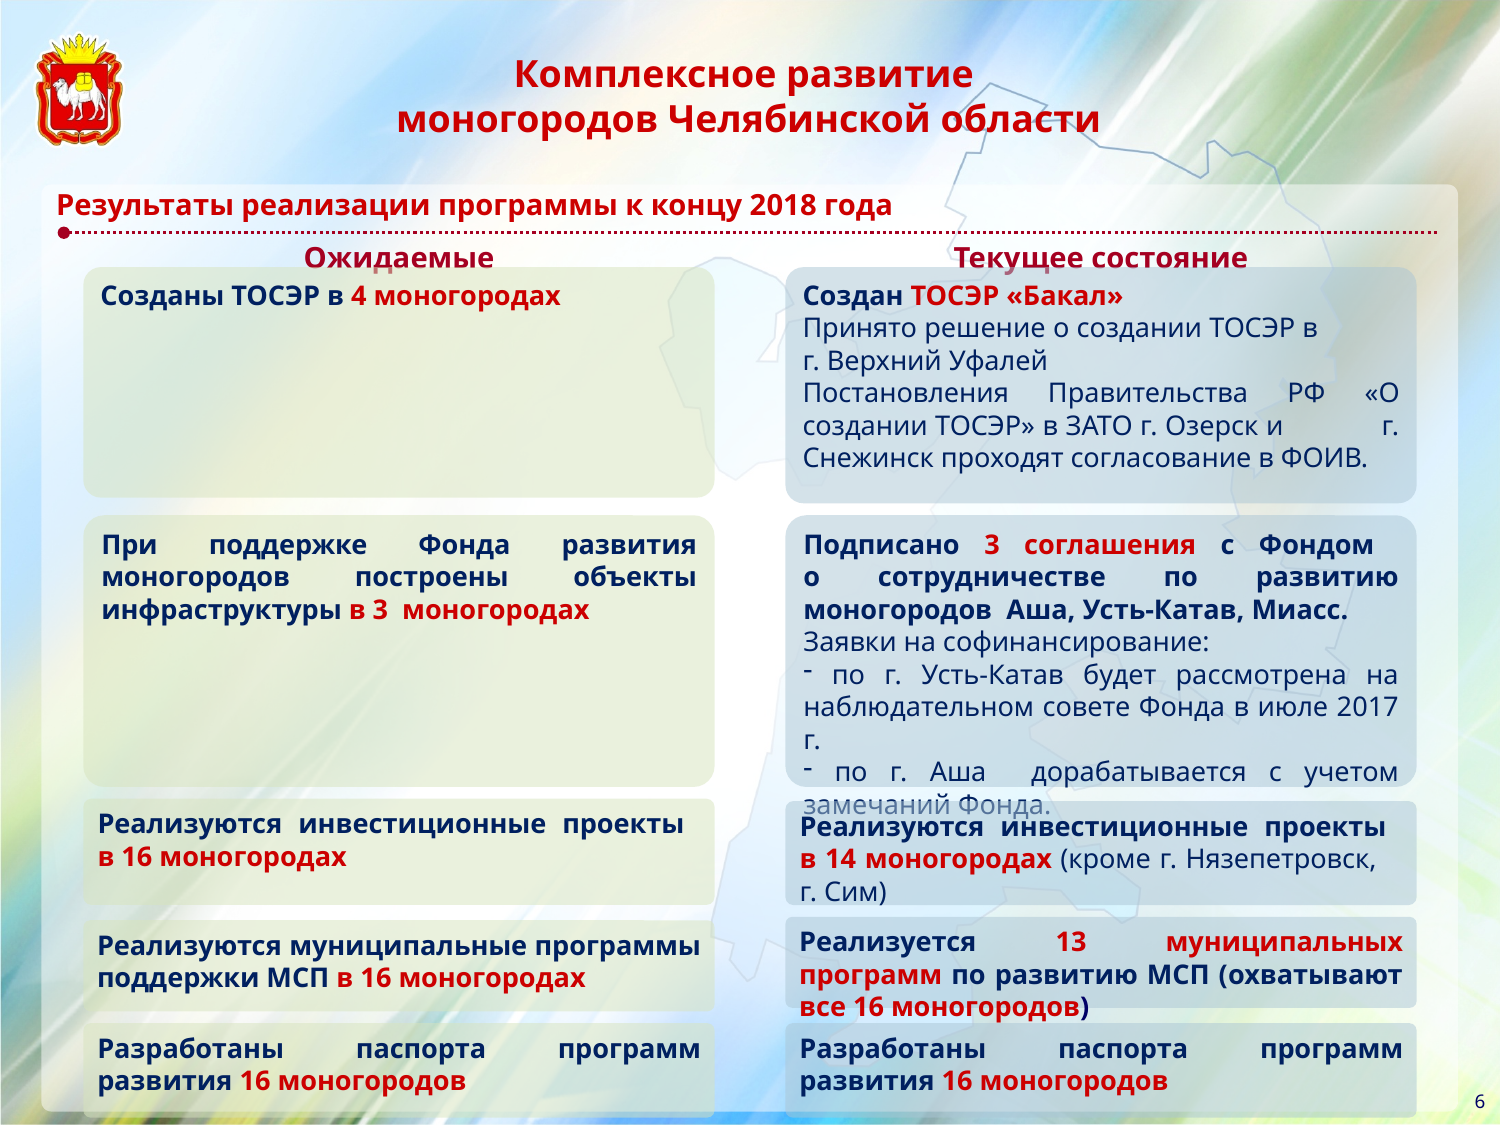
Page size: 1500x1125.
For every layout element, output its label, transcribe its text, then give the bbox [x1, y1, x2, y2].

text_box Ожидаемые [174, 242, 624, 265]
text_box [39, 188, 996, 1114]
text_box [83, 916, 1417, 1012]
text_box Текущее состояние [876, 242, 1326, 265]
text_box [83, 266, 1417, 504]
picture [0, 0, 1500, 1125]
text_box Результаты реализации программы к концу 2018 года [41, 178, 987, 229]
text_box [70, 182, 1461, 1082]
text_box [83, 798, 1417, 906]
text_box Разработаны паспорта программ развития 16 моногородов [785, 1023, 1417, 1118]
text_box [83, 514, 1417, 788]
text_box Комплексное развитие моногородов Челябинской области [228, 42, 1269, 148]
text_box Разработаны паспорта программ развития 16 моногородов [83, 1023, 715, 1118]
text_box 6 [1411, 1082, 1500, 1123]
